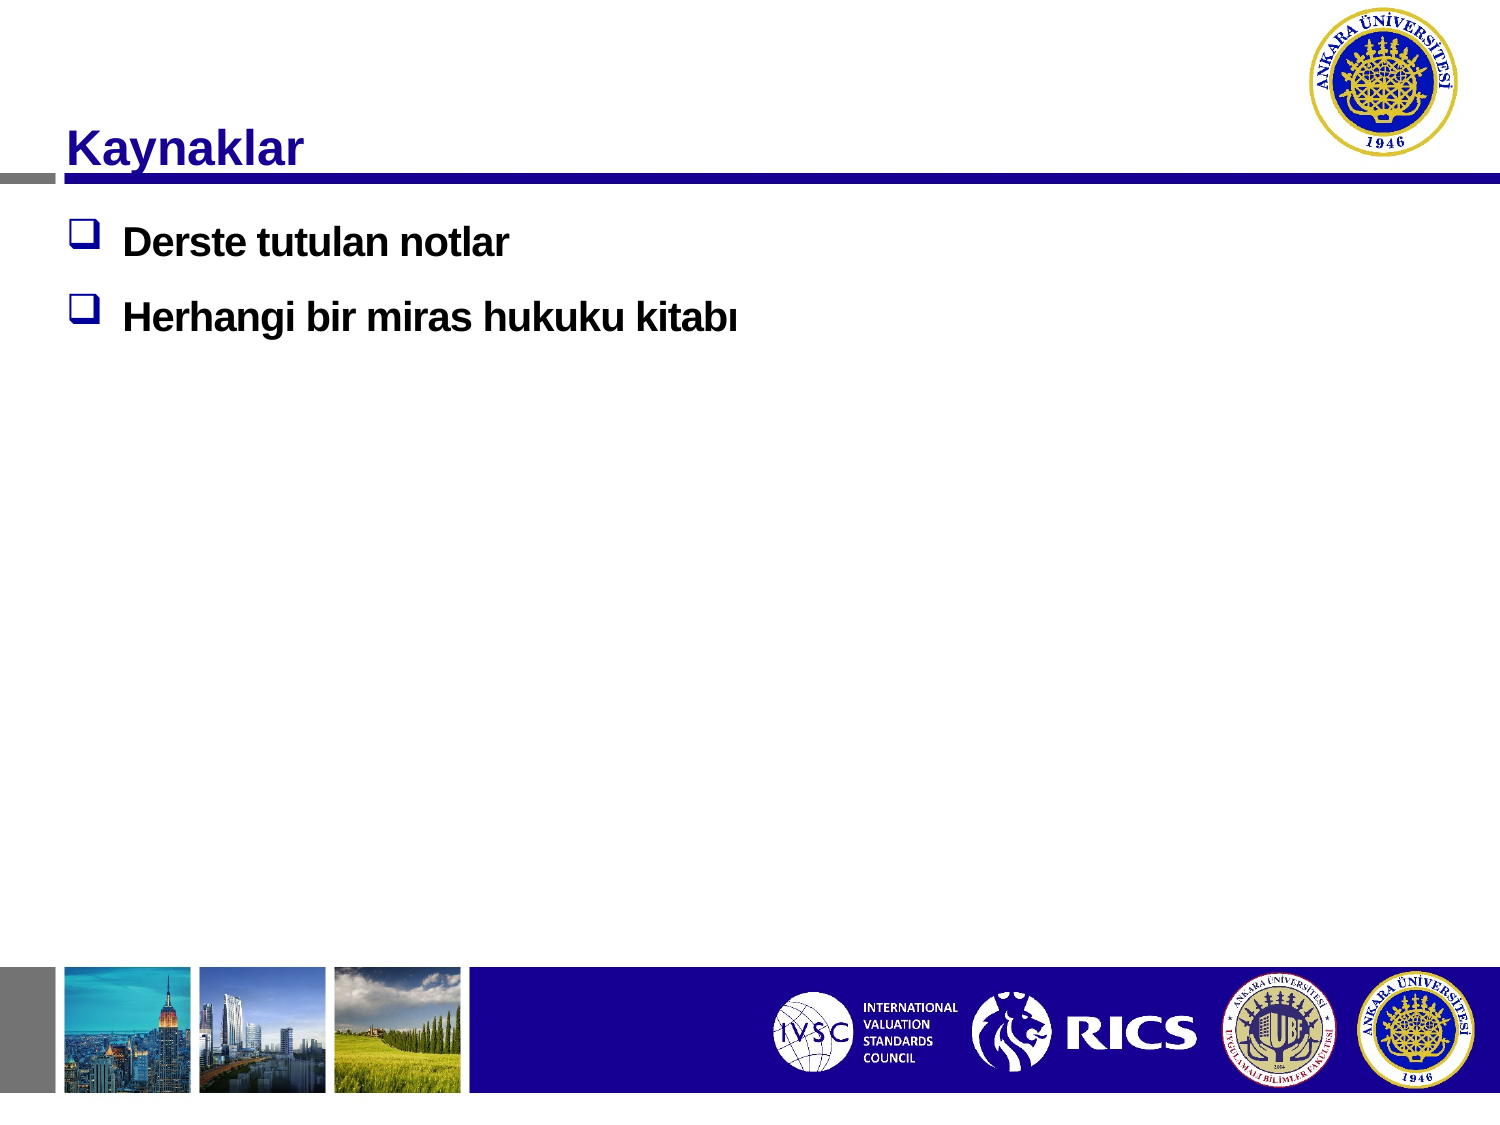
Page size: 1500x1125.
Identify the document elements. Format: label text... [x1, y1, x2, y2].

text_box [0, 106, 1500, 167]
picture [0, 167, 1500, 1125]
text_box Kaynaklar [51, 115, 1449, 185]
picture [0, 0, 1500, 106]
text_box Derste tutulan notlar Herhangi bir miras hukuku kitabı [51, 207, 1449, 423]
